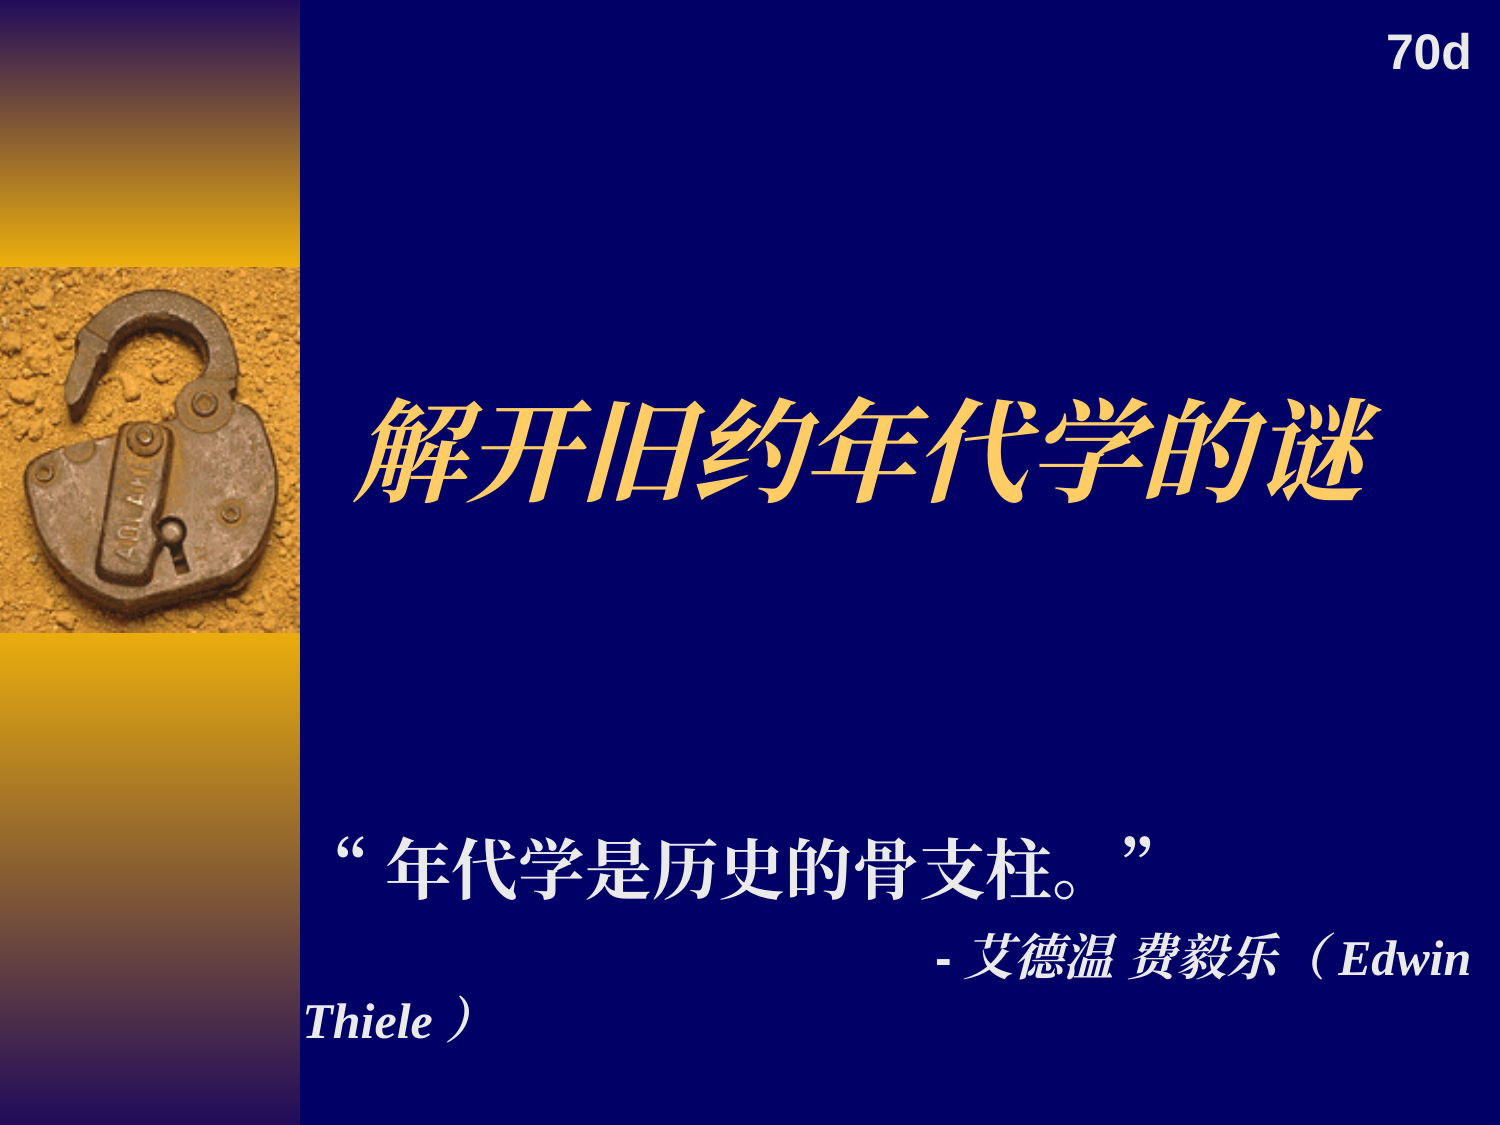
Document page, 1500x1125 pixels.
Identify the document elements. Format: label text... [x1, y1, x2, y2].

text_box 70d [1371, 12, 1488, 88]
picture [0, 267, 300, 633]
subtitle “年代学是历史的骨支柱。” -艾德温 费毅乐（Edwin Thiele） [287, 737, 1500, 1025]
title 解开旧约年代学的谜 [337, 275, 1475, 623]
